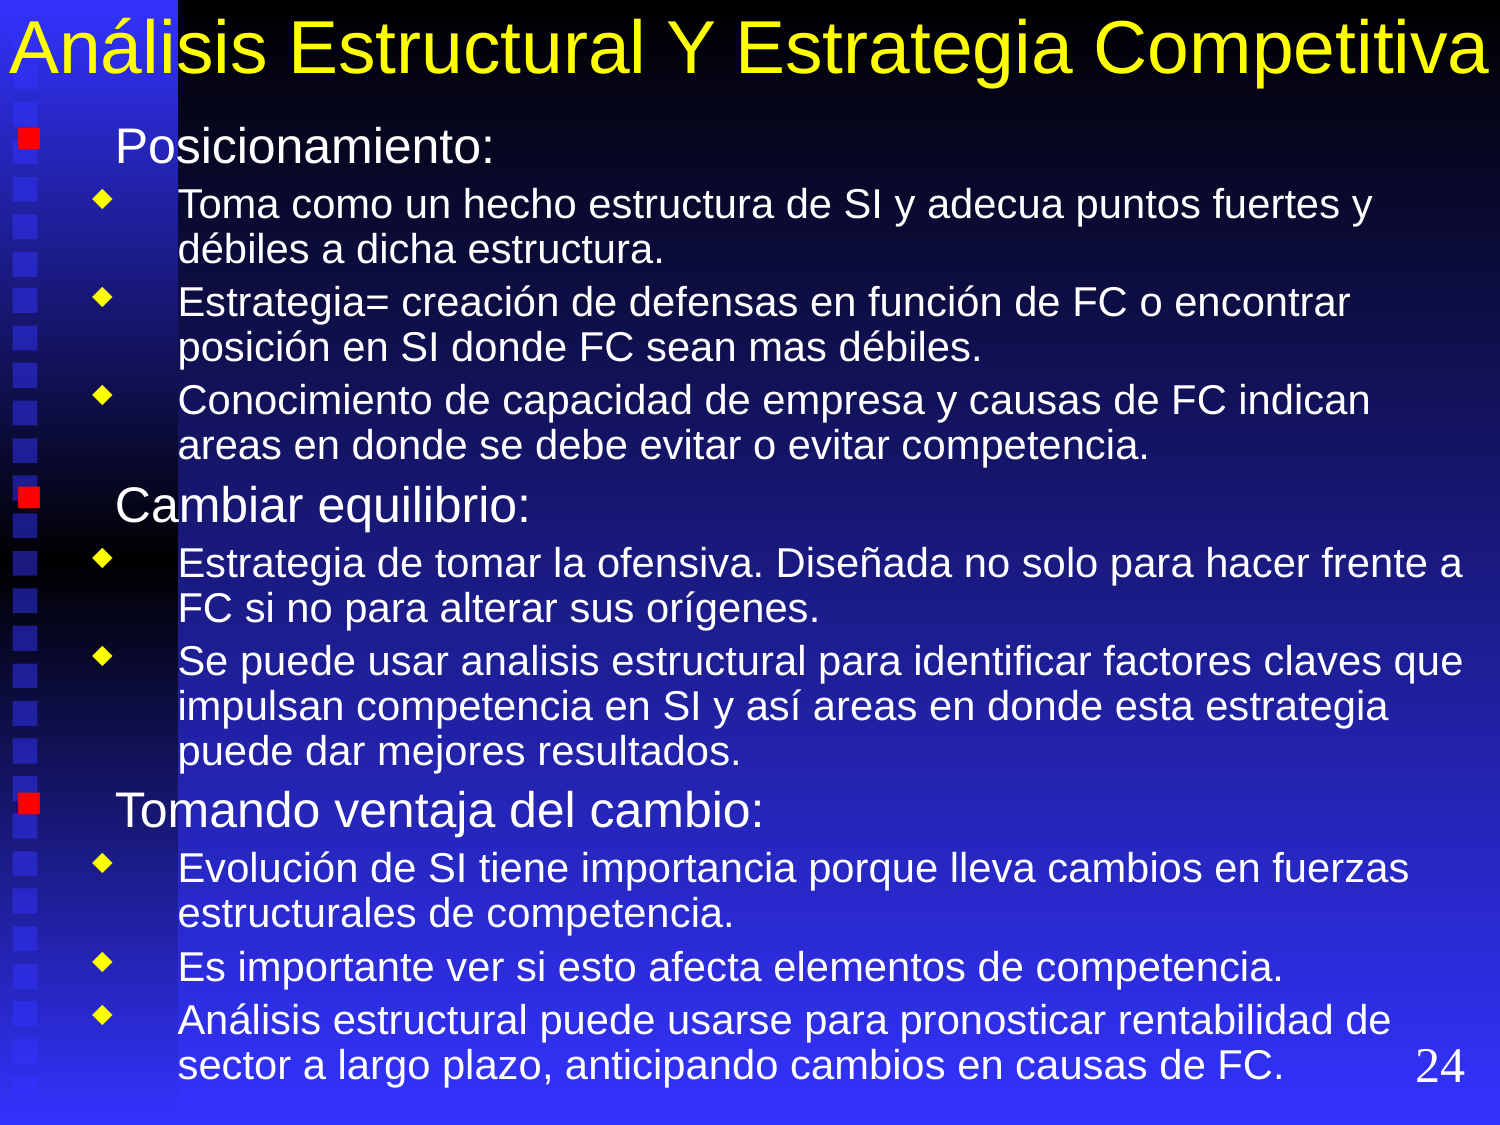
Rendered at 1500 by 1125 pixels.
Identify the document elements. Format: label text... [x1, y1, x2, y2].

text_box 24 [1400, 1024, 1481, 1100]
title Análisis Estructural Y Estrategia Competitiva [0, 0, 1500, 112]
list Posicionamiento: Toma como un hecho estructura de SI y adecua puntos fuertes y débiles a dicha estructura. Estrategia= creación de defensas en función de FC o encontrar posición en SI donde FC sean mas débiles. Conocimiento de capacidad de empresa y causas de FC indican areas en donde se debe evitar o evitar competencia. Cambiar equilibrio: Estrategia de tomar la ofensiva. Diseñada no solo para hacer frente a FC si no para alterar sus orígenes. Se puede usar analisis estructural para identificar factores claves que impulsan competencia en SI y así areas en donde esta estrategia puede dar mejores resultados. Tomando ventaja del cambio: Evolución de SI tiene importancia porque lleva cambios en fuerzas estructurales de competencia. Es importante ver si esto afecta elementos de competencia. Análisis estructural puede usarse para pronosticar rentabilidad de sector a largo plazo, anticipando cambios en causas de FC. [0, 112, 1500, 1088]
